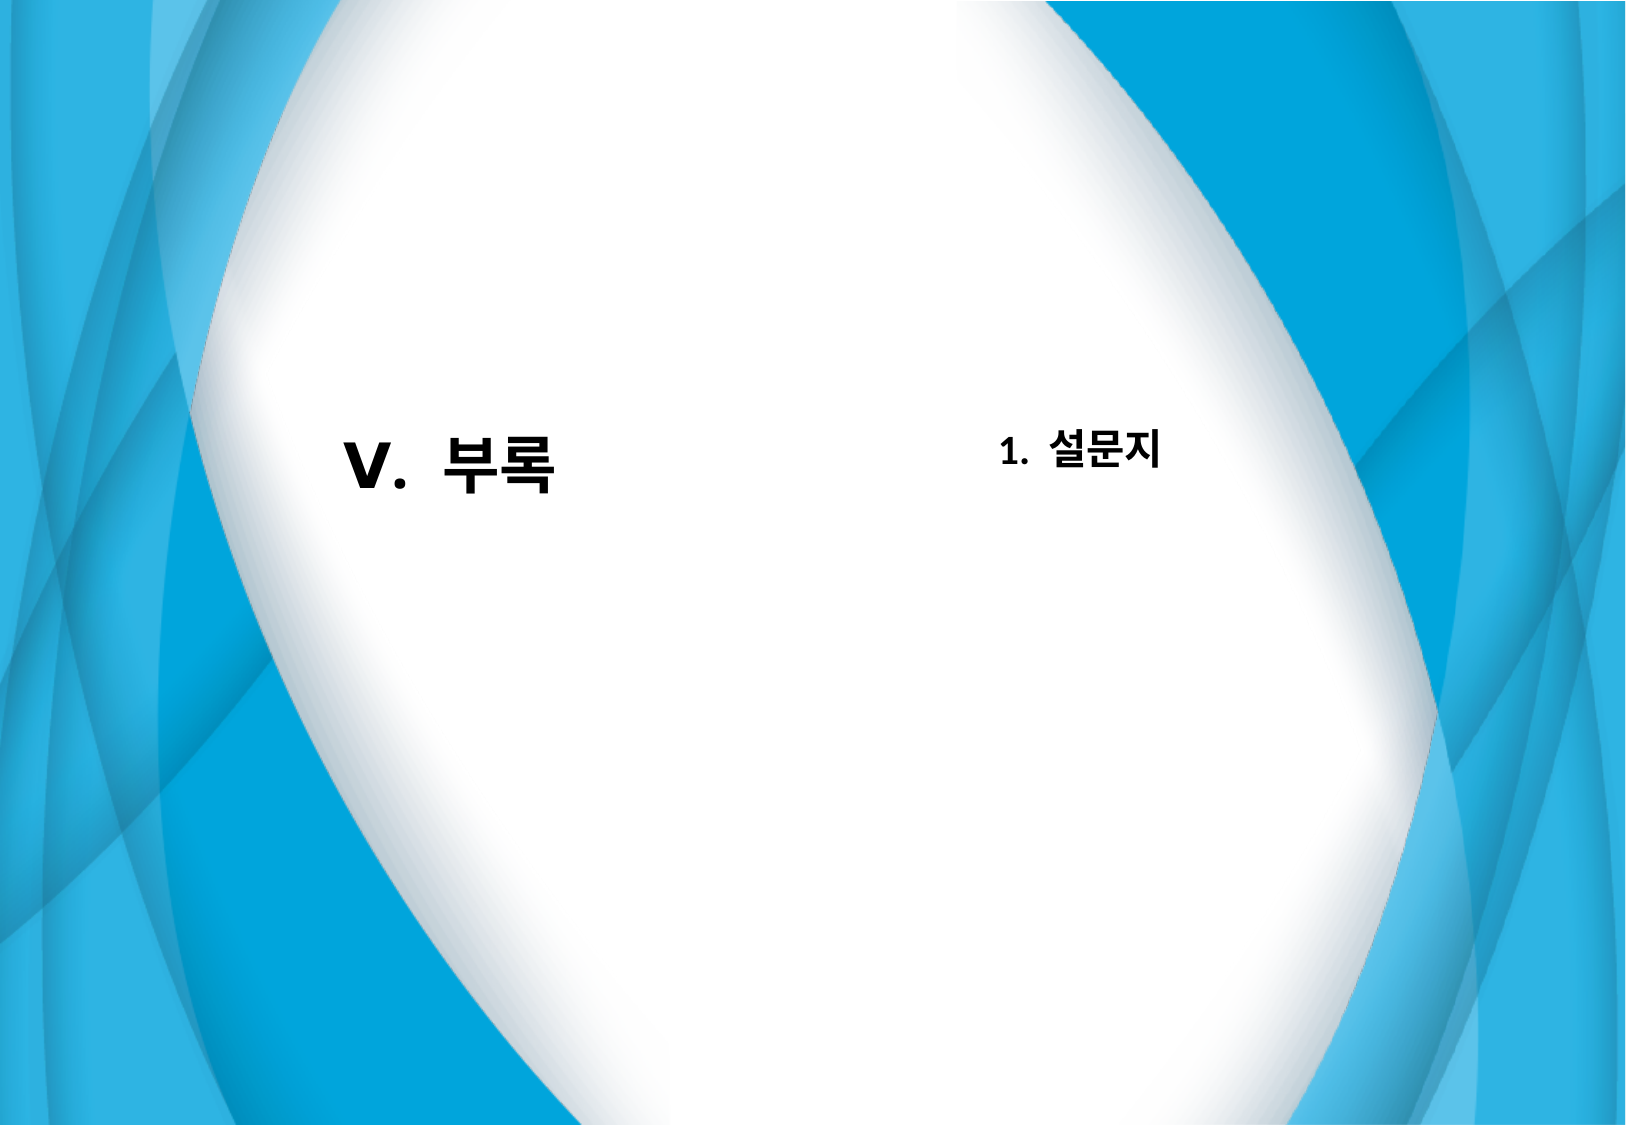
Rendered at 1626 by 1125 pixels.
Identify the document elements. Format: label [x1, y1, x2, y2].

picture [924, 2, 1626, 1124]
picture [0, 0, 703, 1125]
picture [924, 2, 1327, 409]
table_header [328, 409, 1562, 539]
